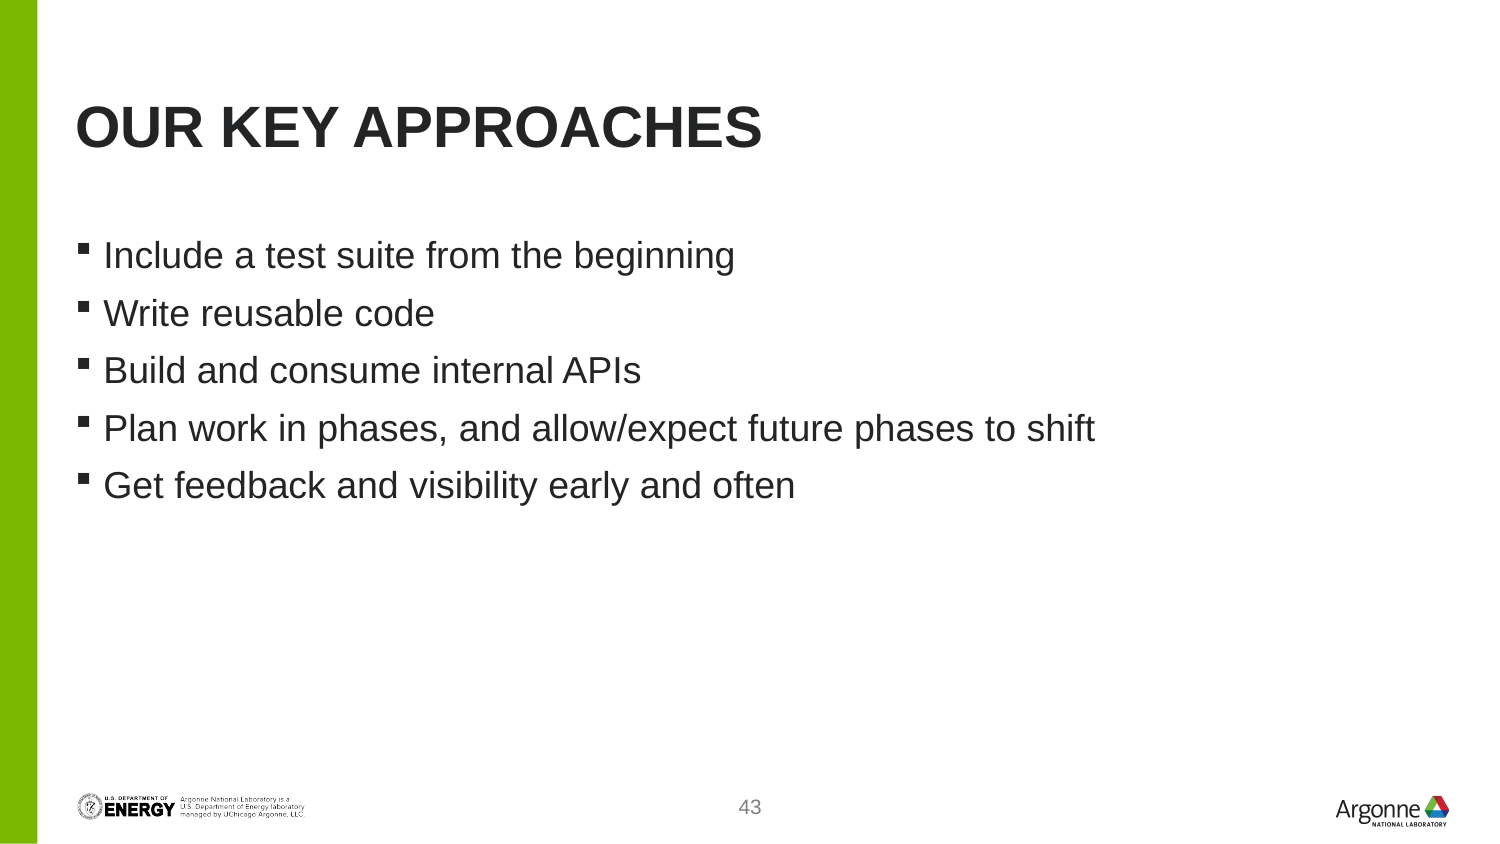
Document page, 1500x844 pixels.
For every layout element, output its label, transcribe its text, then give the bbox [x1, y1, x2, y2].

slide_number 43 [712, 796, 788, 819]
picture [1330, 787, 1458, 834]
title Our key approaches [75, 58, 1449, 161]
picture [75, 791, 308, 822]
list Include a test suite from the beginning Write reusable code Build and consume internal APIs Plan work in phases, and allow/expect future phases to shift Get feedback and visibility early and often [75, 231, 1449, 776]
